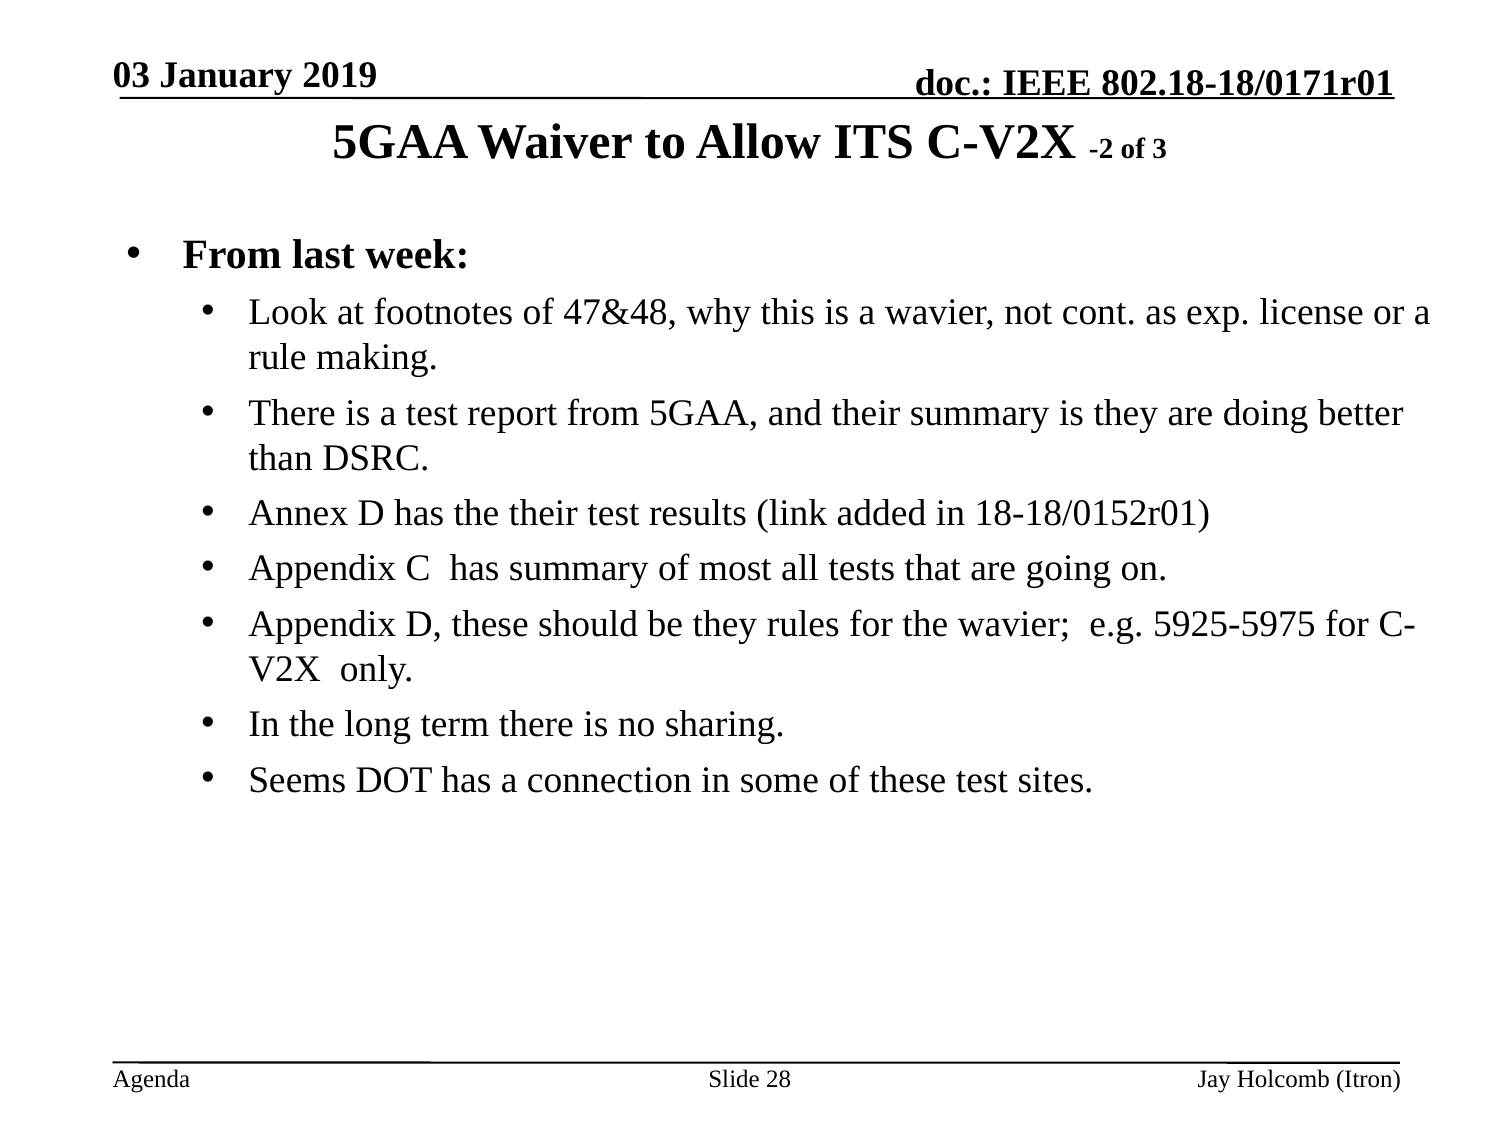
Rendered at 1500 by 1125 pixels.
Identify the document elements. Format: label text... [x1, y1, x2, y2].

footer Jay Holcomb (Itron) [878, 1061, 1402, 1093]
list From last week: Look at footnotes of 47&48, why this is a wavier, not cont. as exp. license or a rule making. There is a test report from 5GAA, and their summary is they are doing better than DSRC. Annex D has the their test results (link added in 18-18/0152r01) Appendix C has summary of most all tests that are going on. Appendix D, these should be they rules for the wavier; e.g. 5925-5975 for C-V2X only. In the long term there is no sharing. Seems DOT has a connection in some of these test sites. [111, 219, 1475, 1088]
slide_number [112, 49, 488, 95]
title 5GAA Waiver to Allow ITS C-V2X -2 of 3 [112, 100, 1388, 176]
slide_number Slide 28 [699, 1061, 800, 1123]
